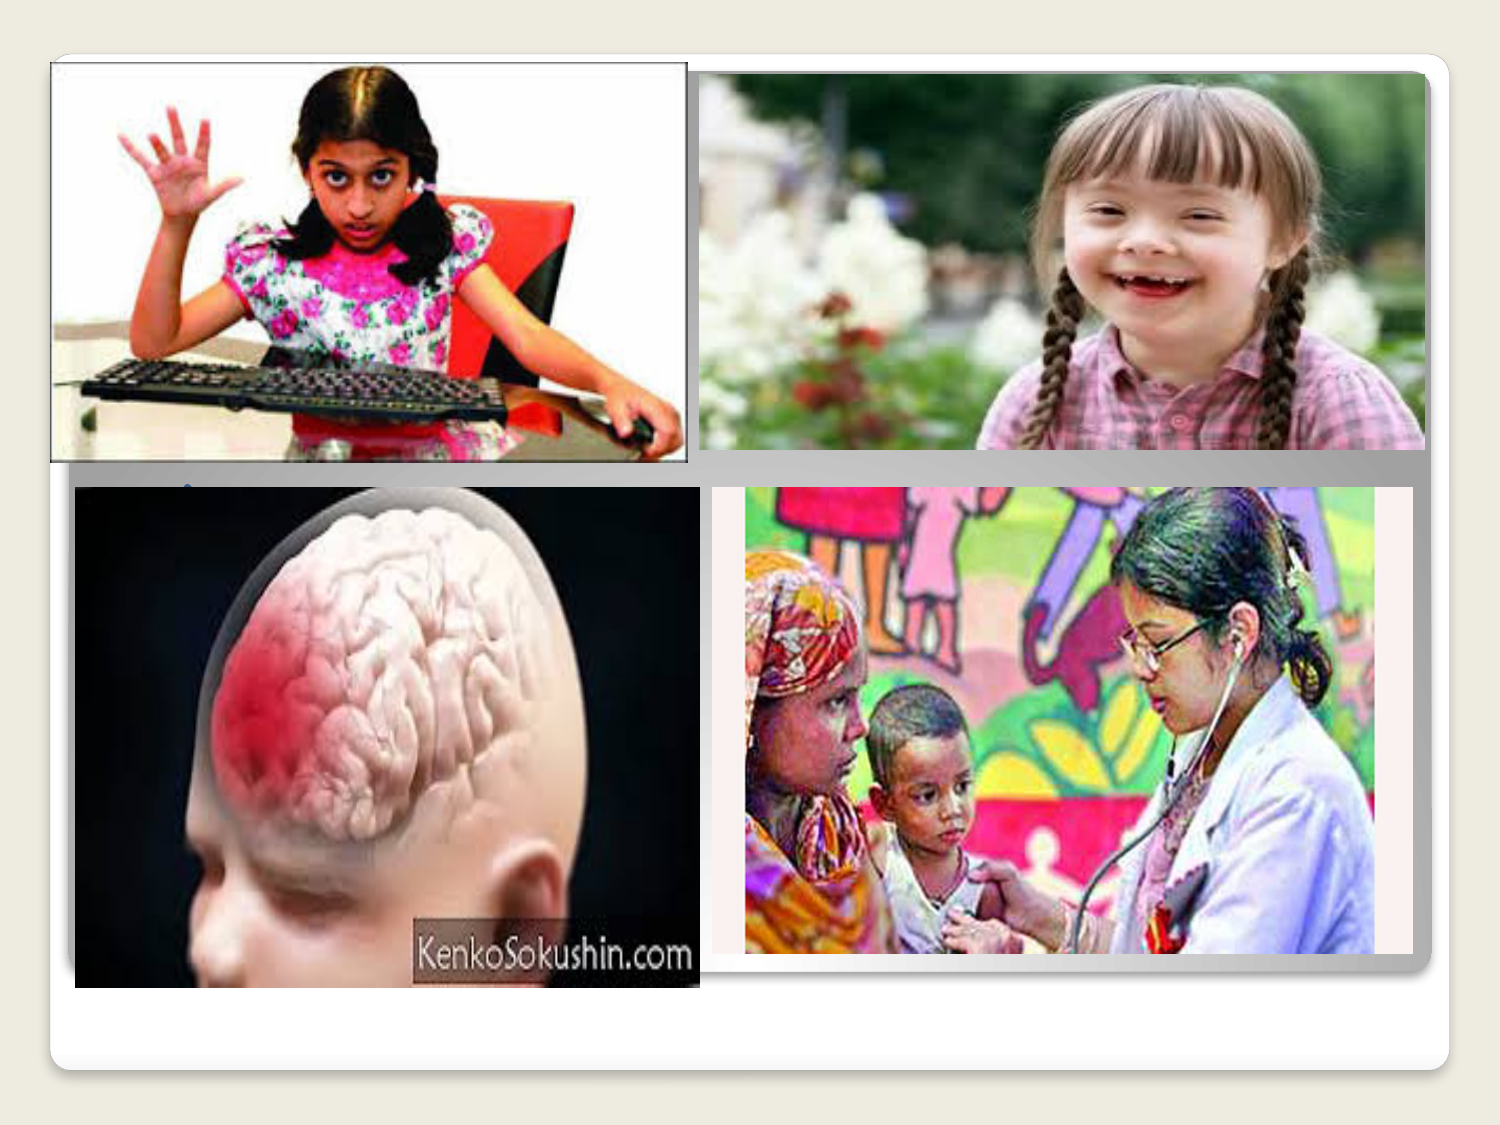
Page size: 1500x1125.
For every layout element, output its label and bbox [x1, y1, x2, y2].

picture [699, 74, 1426, 451]
picture [712, 487, 1413, 954]
list [49, 62, 688, 463]
picture [74, 487, 701, 988]
